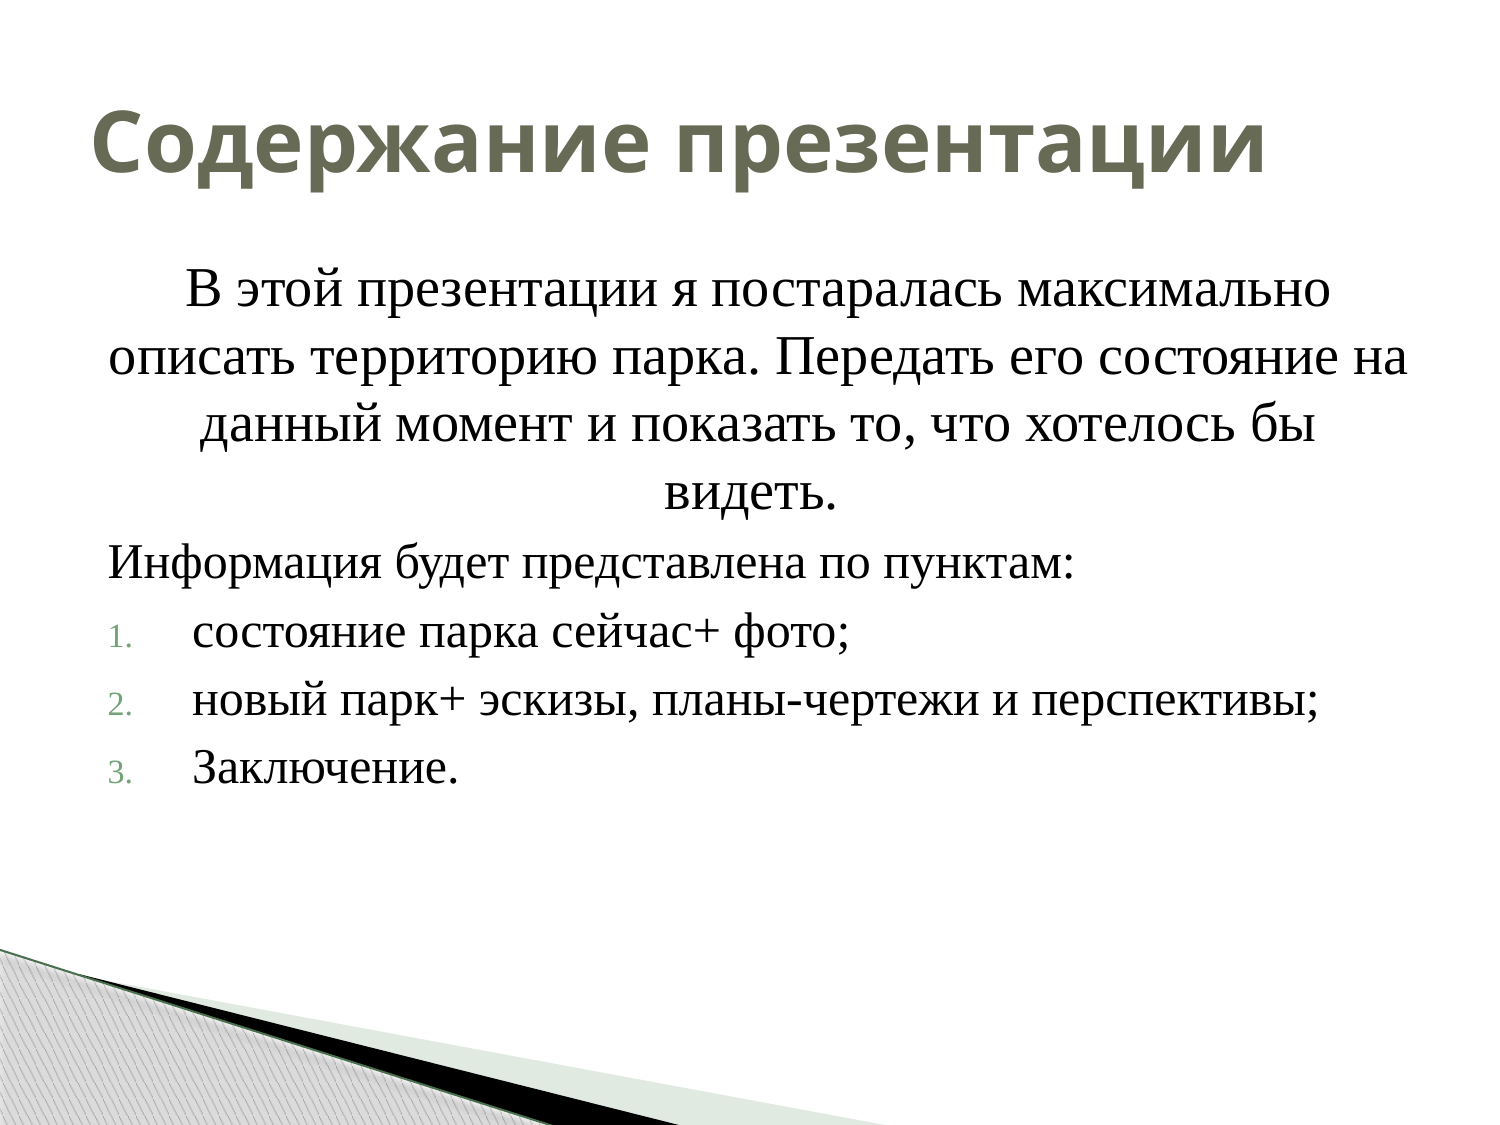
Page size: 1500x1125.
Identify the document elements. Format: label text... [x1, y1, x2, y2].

title Содержание презентации [75, 45, 1425, 233]
list В этой презентации я постаралась максимально описать территорию парка. Передать его состояние на данный момент и показать то, что хотелось бы видеть. Информация будет представлена по пунктам: состояние парка сейчас+ фото; новый парк+ эскизы, планы-чертежи и перспективы; Заключение. [75, 243, 1425, 986]
